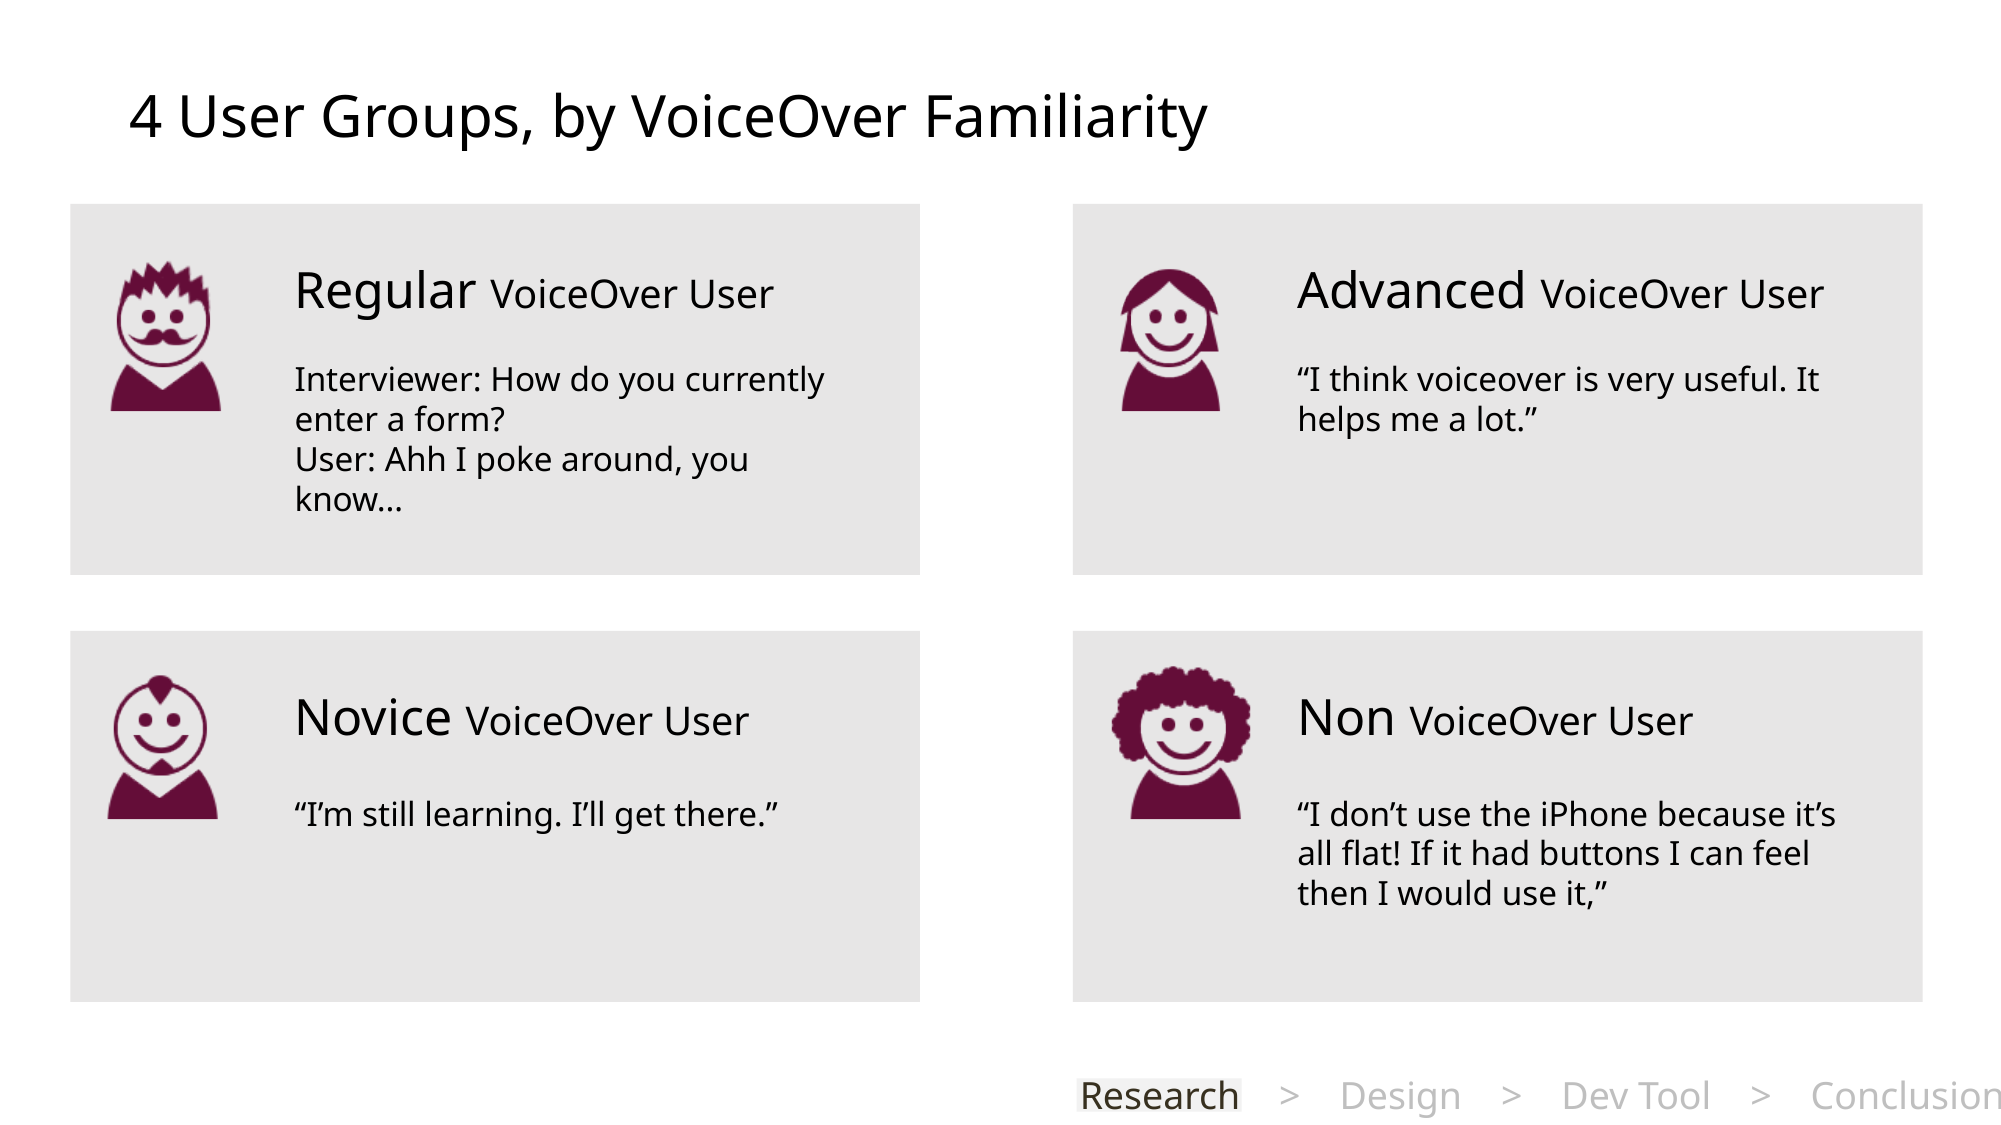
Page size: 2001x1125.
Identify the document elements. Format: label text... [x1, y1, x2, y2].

picture [1104, 191, 1230, 446]
text_box Regular VoiceOver User Interviewer: How do you currently enter a form? User: Ahh I poke around, you know… [279, 250, 867, 526]
picture [1104, 599, 1260, 854]
text_box [1072, 630, 1924, 1003]
text_box [69, 203, 921, 576]
picture [70, 599, 236, 854]
text_box [1072, 203, 1924, 576]
text_box Non VoiceOver User “I don’t use the iPhone because it’s all flat! If it had buttons I can feel then I would use it,” [1282, 677, 1870, 920]
text_box [69, 630, 921, 1003]
text_box Advanced VoiceOver User “I think voiceover is very useful. It helps me a lot.” [1282, 250, 1870, 446]
text_box 4 User Groups, by VoiceOver Familiarity [114, 71, 1345, 157]
text_box Novice VoiceOver User “I’m still learning. I’ll get there.” [279, 677, 867, 840]
picture [91, 191, 230, 446]
